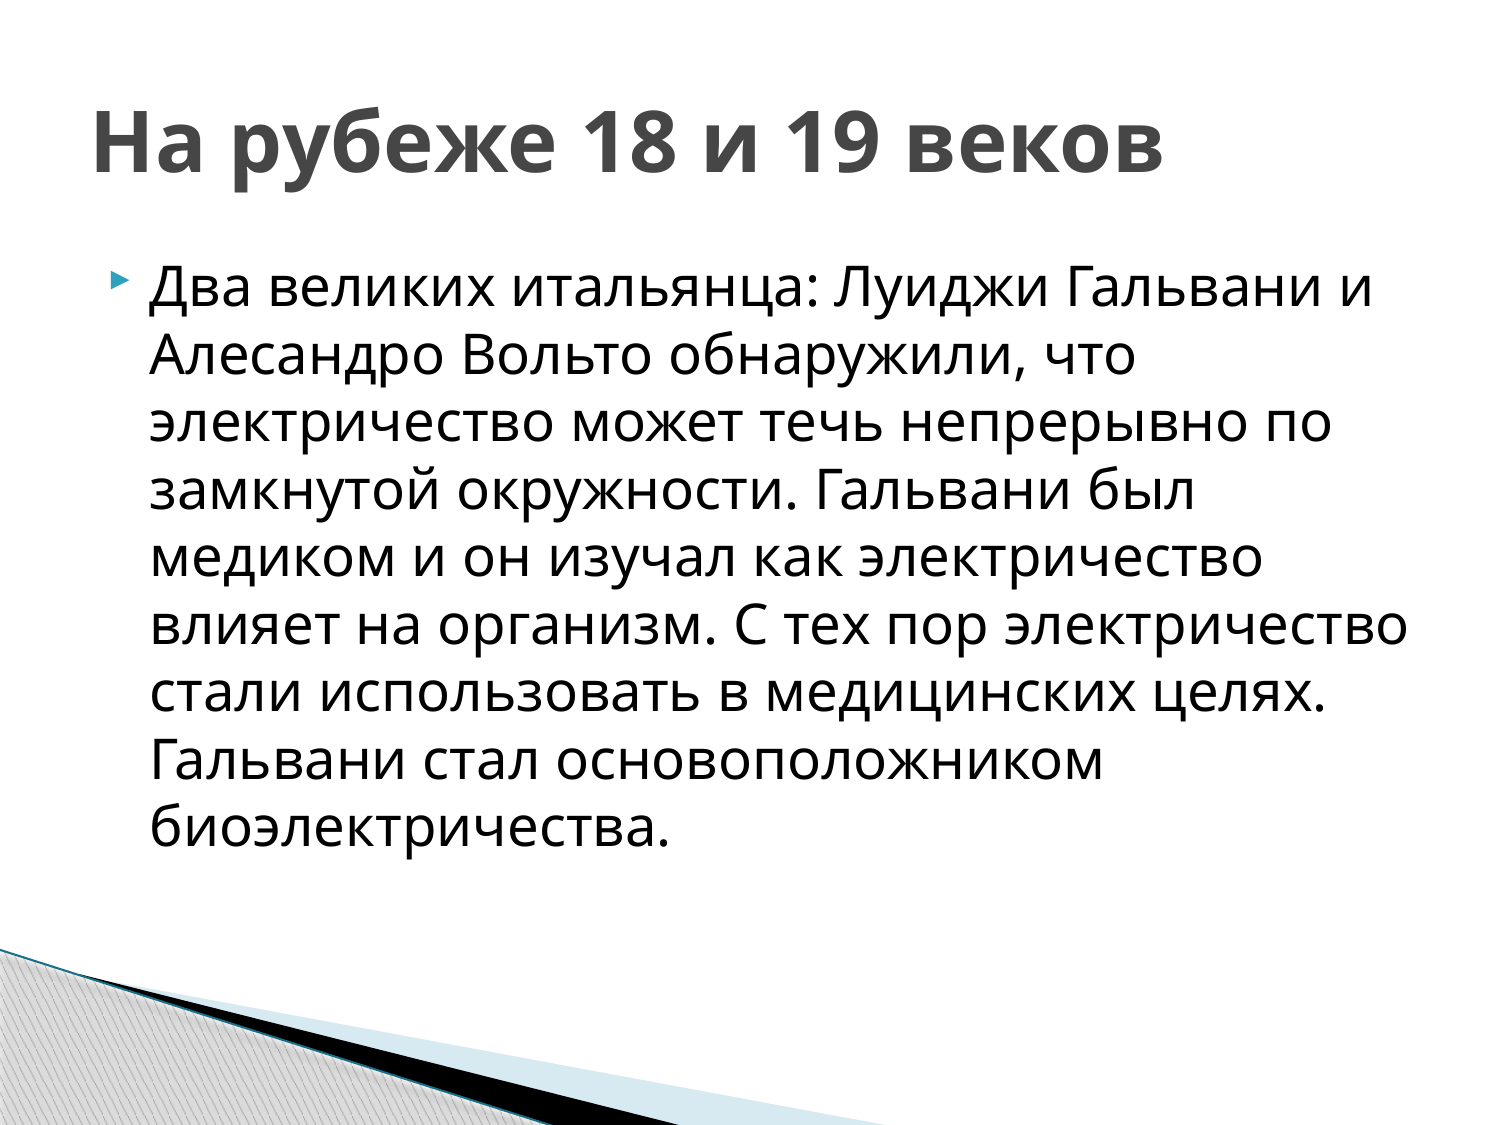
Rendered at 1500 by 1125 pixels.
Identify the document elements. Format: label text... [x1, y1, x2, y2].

title На рубеже 18 и 19 веков [75, 45, 1425, 233]
list Два великих итальянца: Луиджи Гальвани и Алесандро Вольто обнаружили, что электричество может течь непрерывно по замкнутой окружности. Гальвани был медиком и он изучал как электричество влияет на организм. С тех пор электричество стали использовать в медицинских целях. Гальвани стал основоположником биоэлектричества. [75, 243, 1425, 986]
